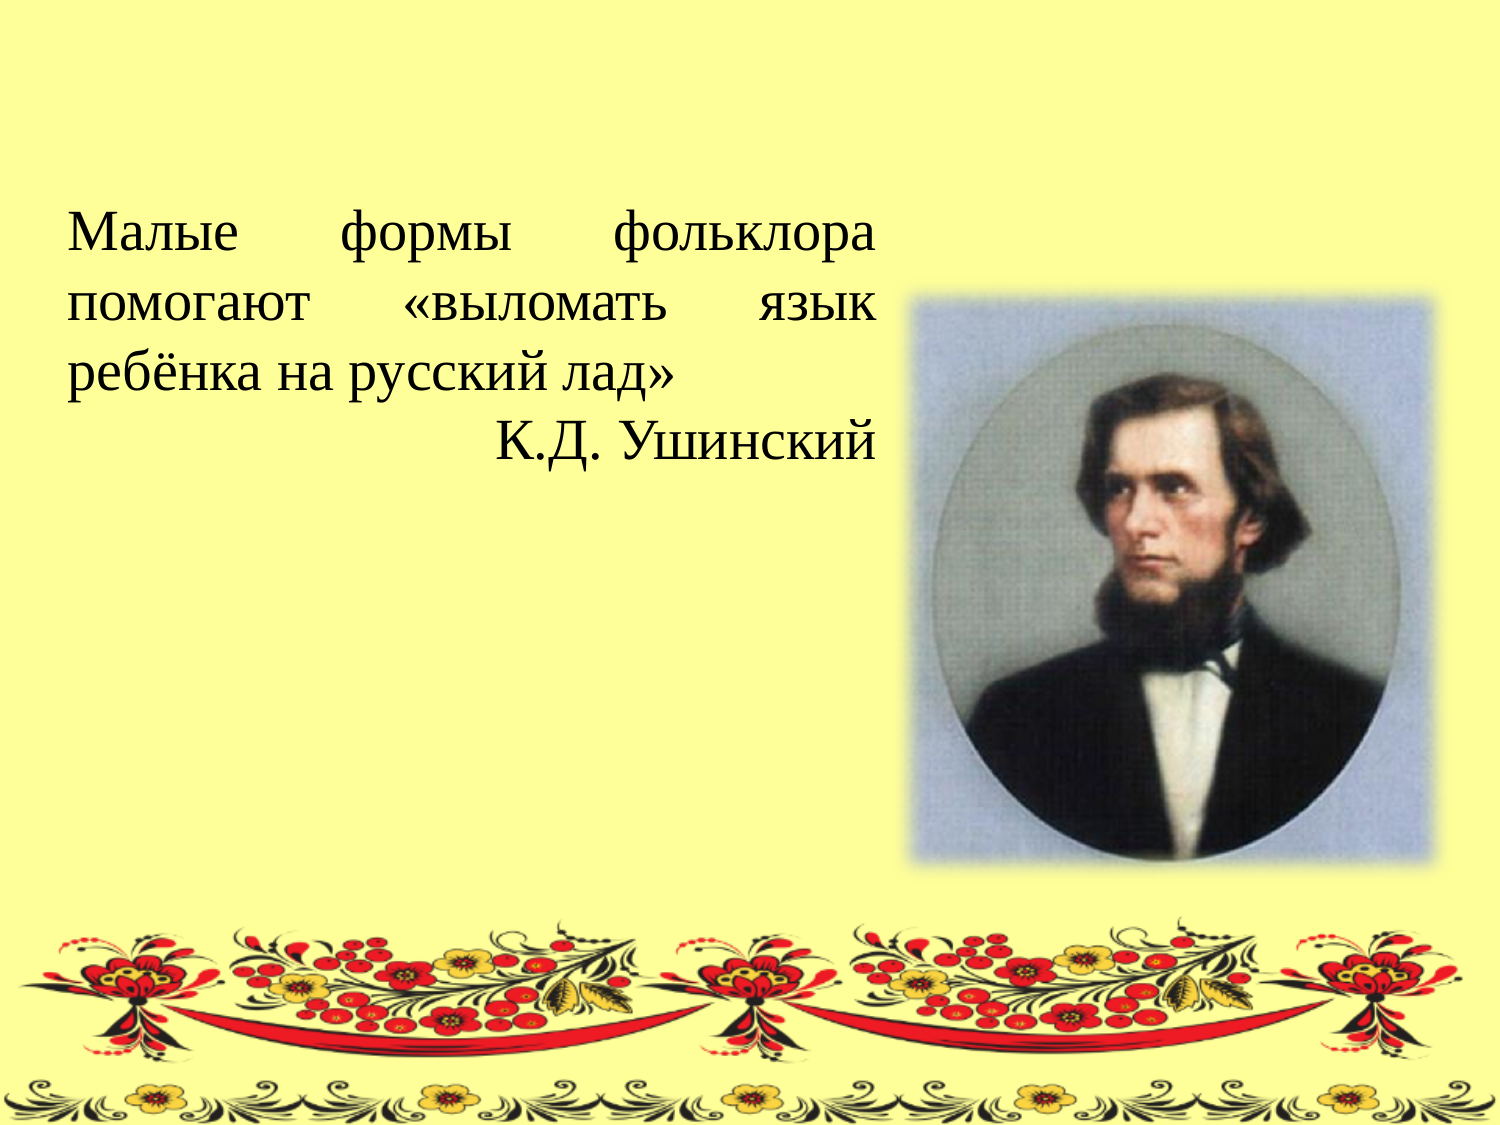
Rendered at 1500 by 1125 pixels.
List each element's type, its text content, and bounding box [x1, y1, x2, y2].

picture [0, 916, 1500, 1125]
text_box Малые формы фольклора помогают «выломать язык ребёнка на русский лад» К.Д. Ушинский [53, 184, 892, 480]
picture [891, 278, 1453, 882]
